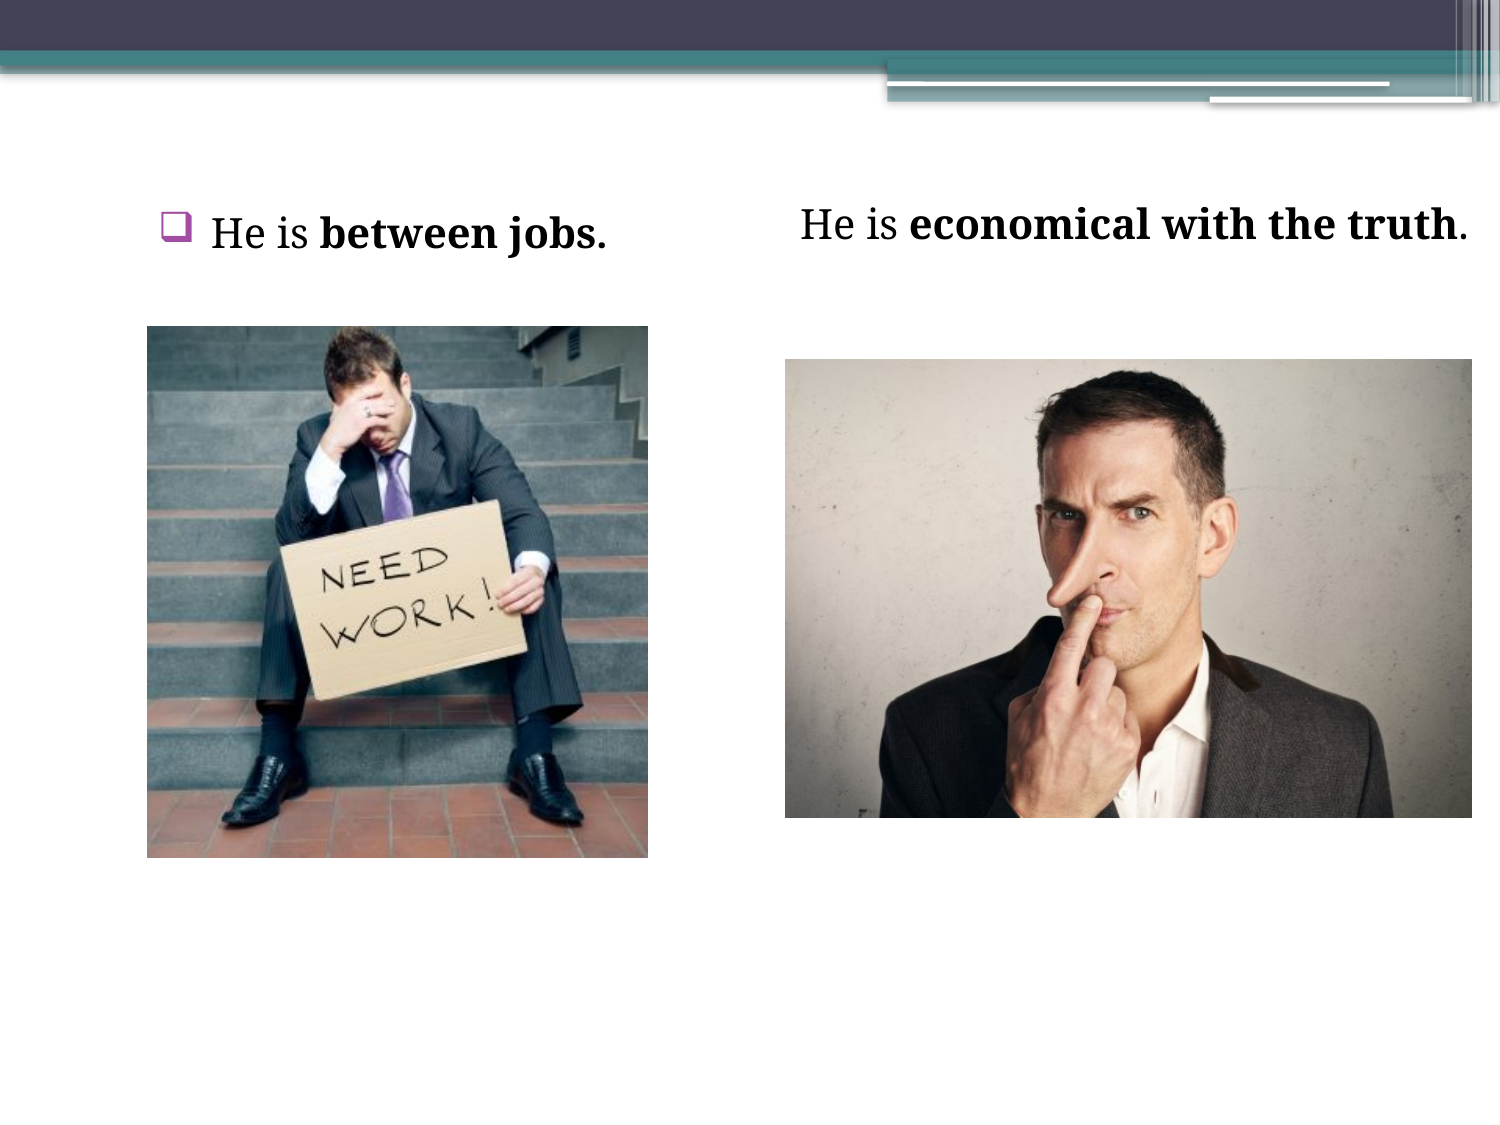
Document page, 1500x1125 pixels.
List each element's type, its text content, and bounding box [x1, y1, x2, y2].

picture [147, 325, 648, 858]
picture [785, 359, 1473, 818]
list He is between jobs. [0, 199, 1049, 377]
text_box He is economical with the truth. [785, 190, 1500, 256]
